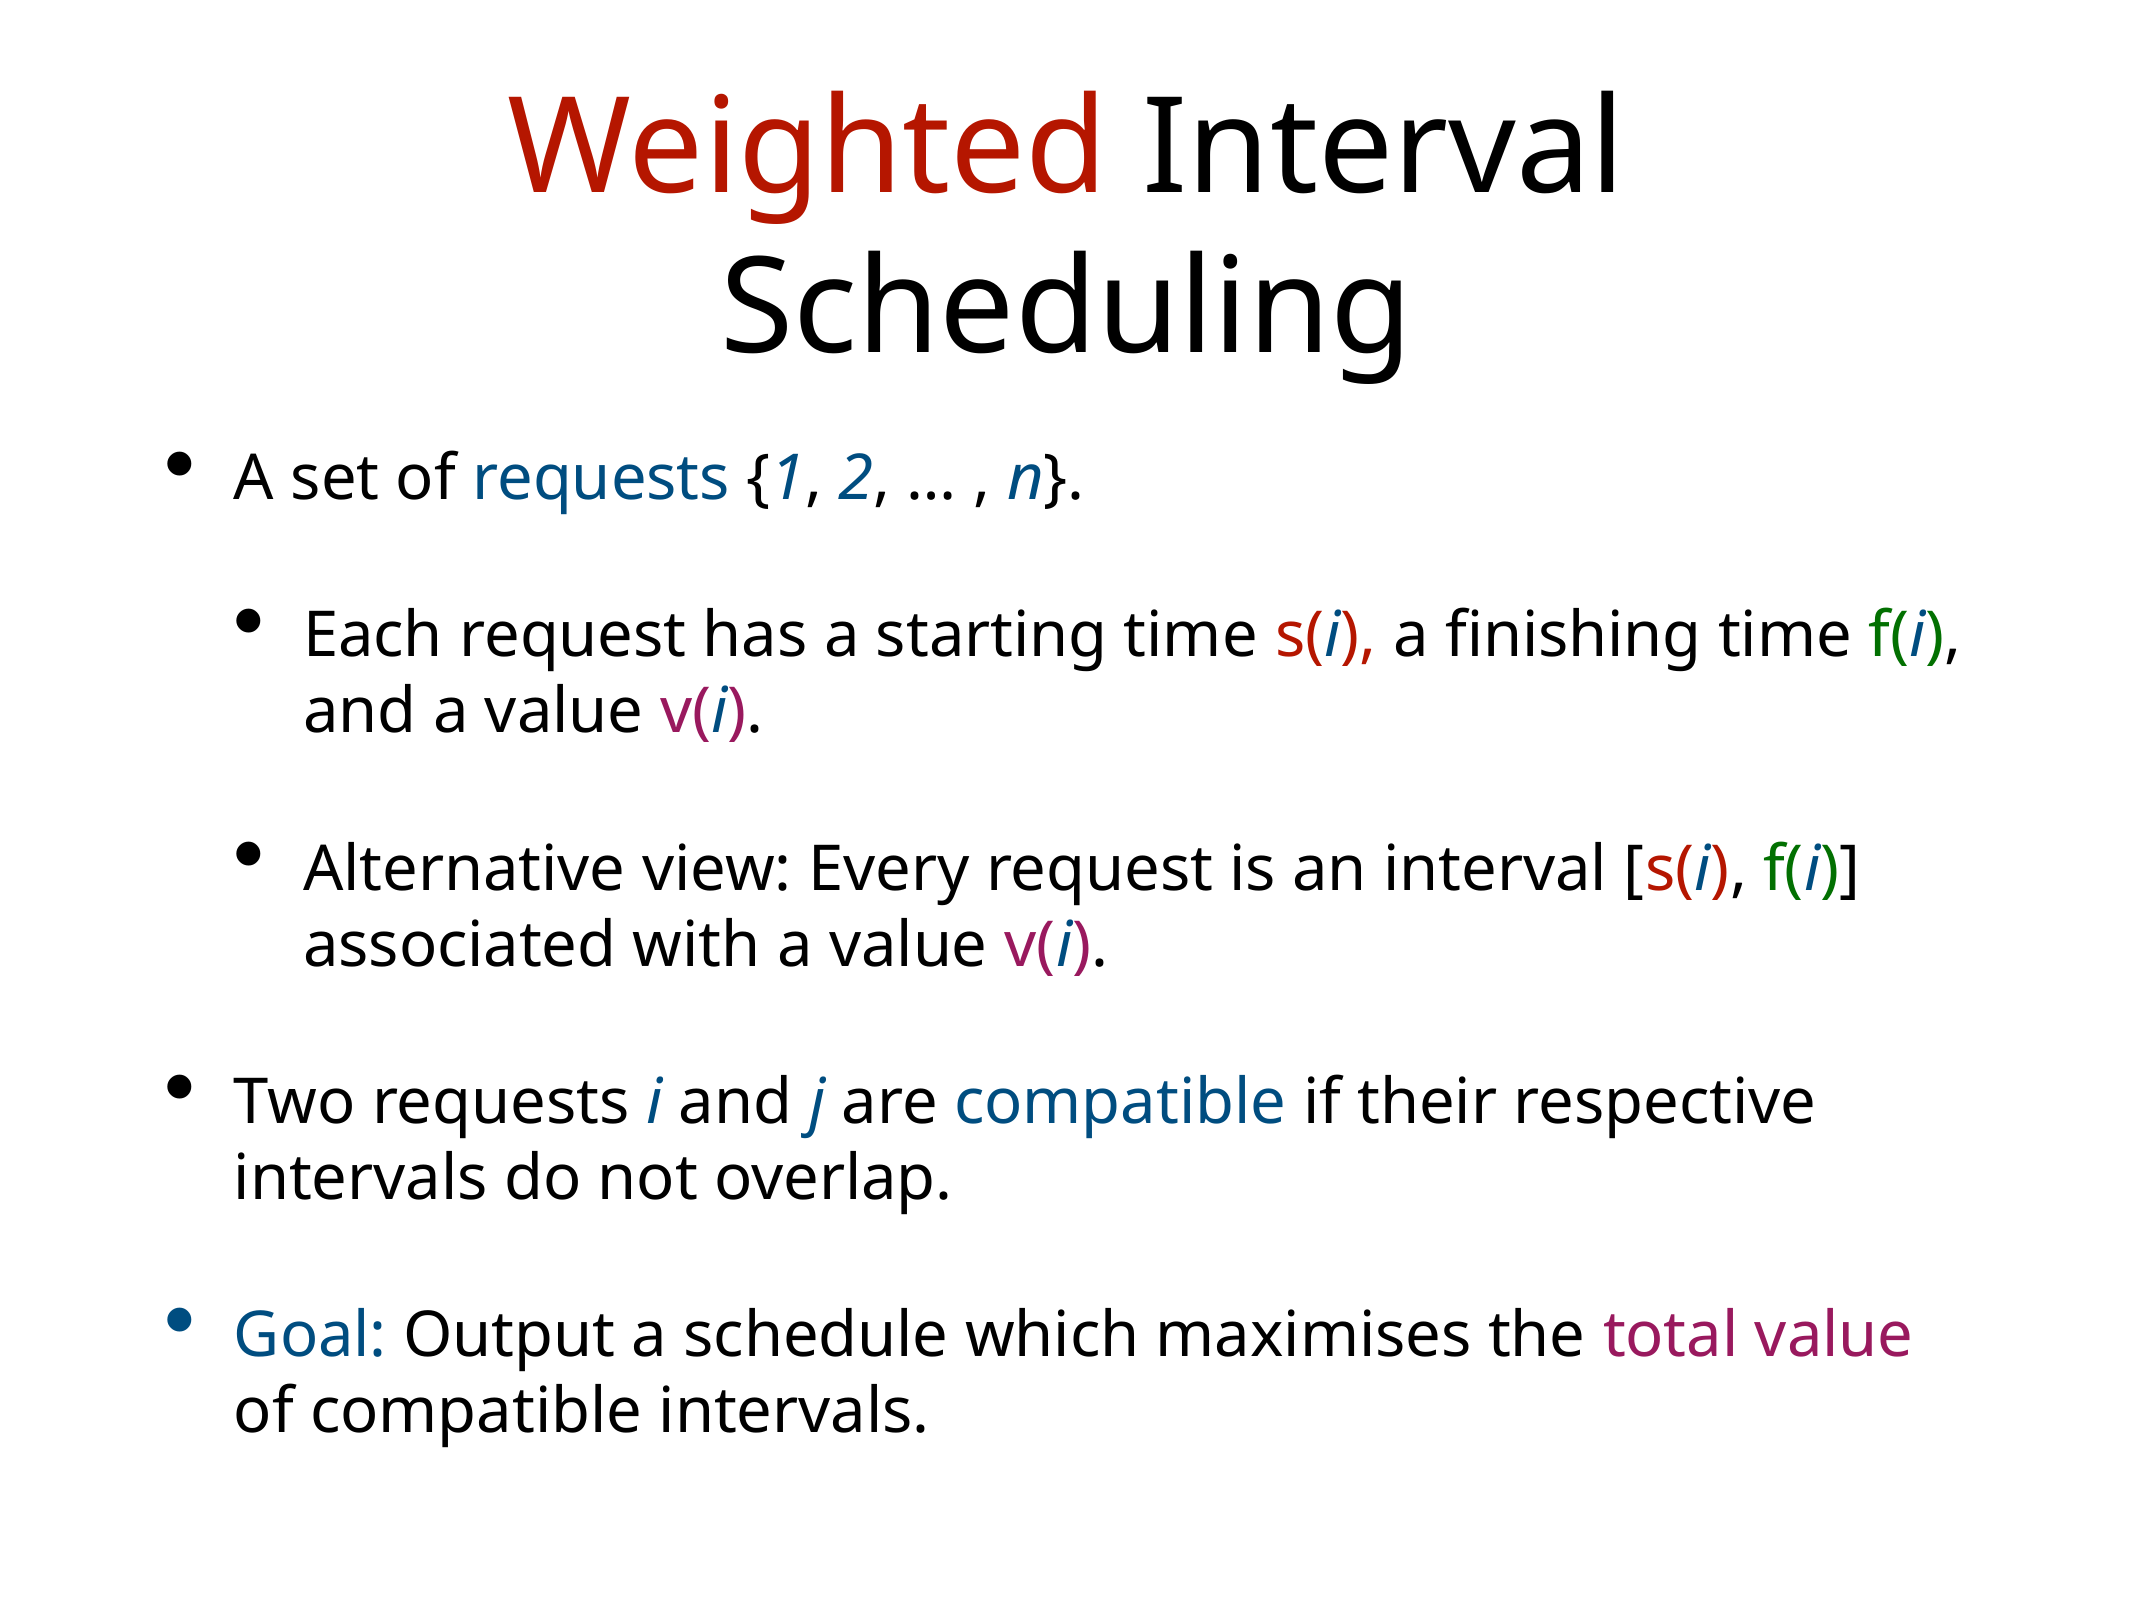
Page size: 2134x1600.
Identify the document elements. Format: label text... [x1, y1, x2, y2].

title Weighted Interval Scheduling [155, 41, 1978, 397]
list A set of requests {1, 2, … , n}. Each request has a starting time s(i), a finishing time f(i), and a value v(i). Alternative view: Every request is an interval [s(i), f(i)] associated with a value v(i). Two requests i and j are compatible if their respective intervals do not overlap. Goal: Output a schedule which maximises the total value of compatible intervals. [155, 424, 1978, 1457]
